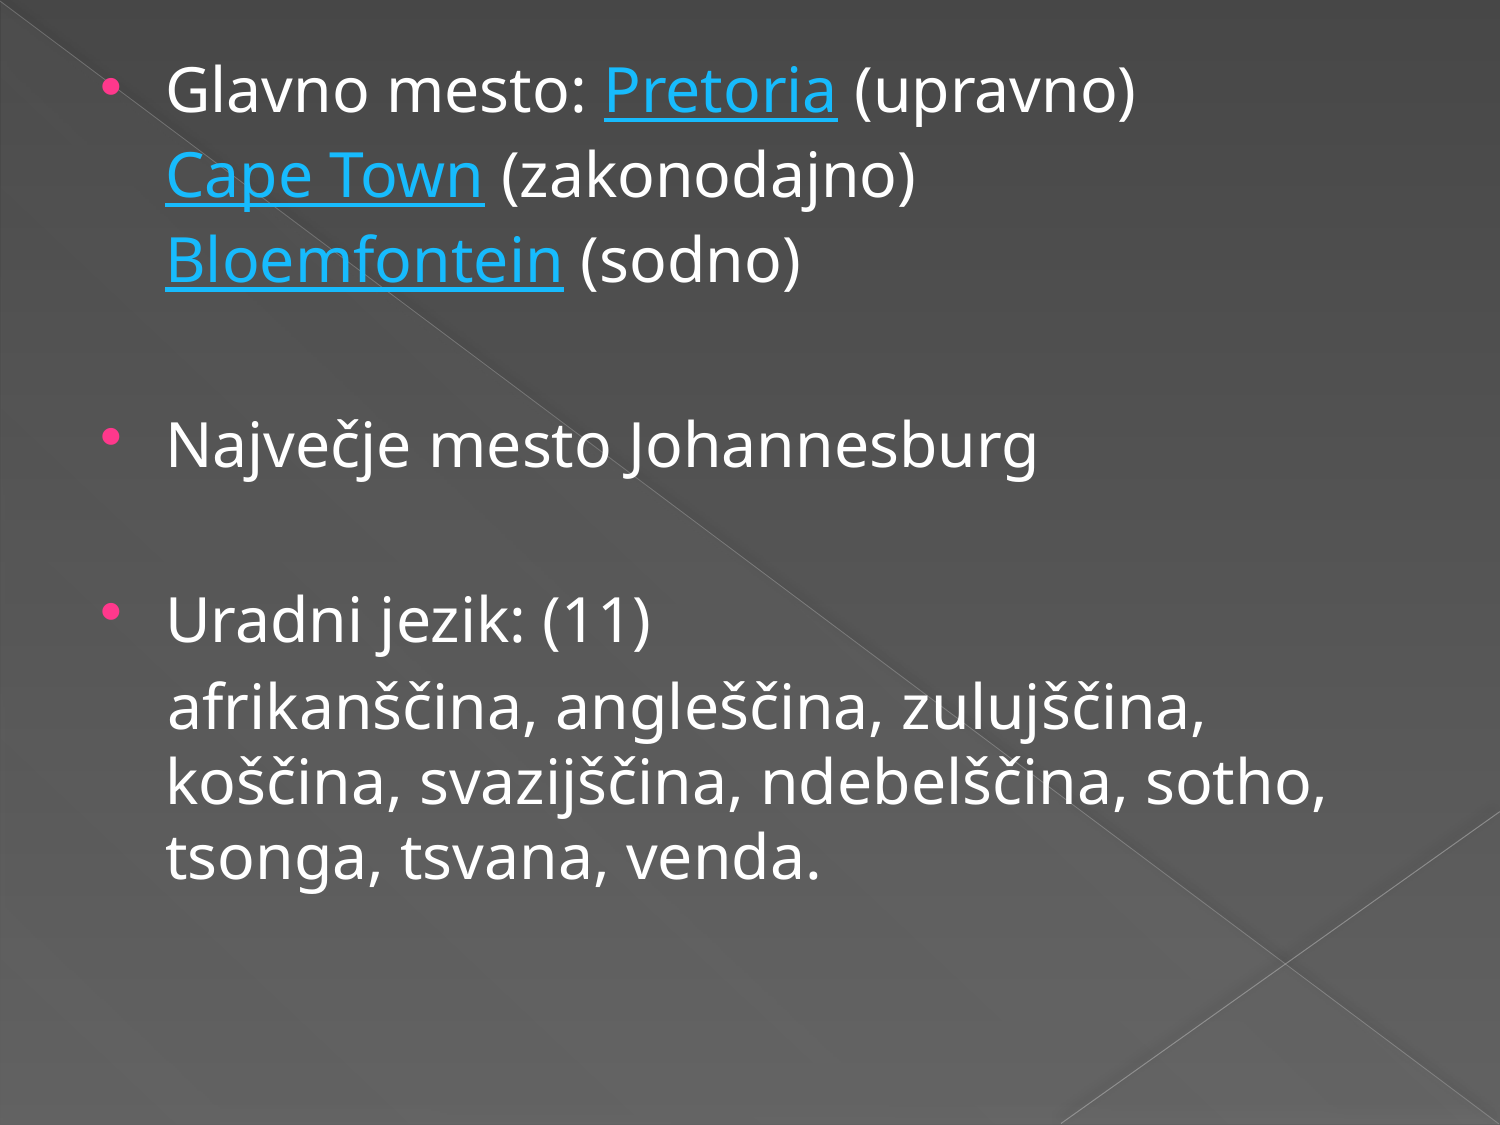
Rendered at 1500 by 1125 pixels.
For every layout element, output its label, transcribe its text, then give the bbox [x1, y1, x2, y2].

list Glavno mesto: Pretoria (upravno) Cape Town (zakonodajno) Bloemfontein (sodno) Največje mesto Johannesburg Uradni jezik: (11) afrikanščina, angleščina, zulujščina, koščina, svazijščina, ndebelščina, sotho, tsonga, tsvana, venda. [76, 42, 1425, 1059]
